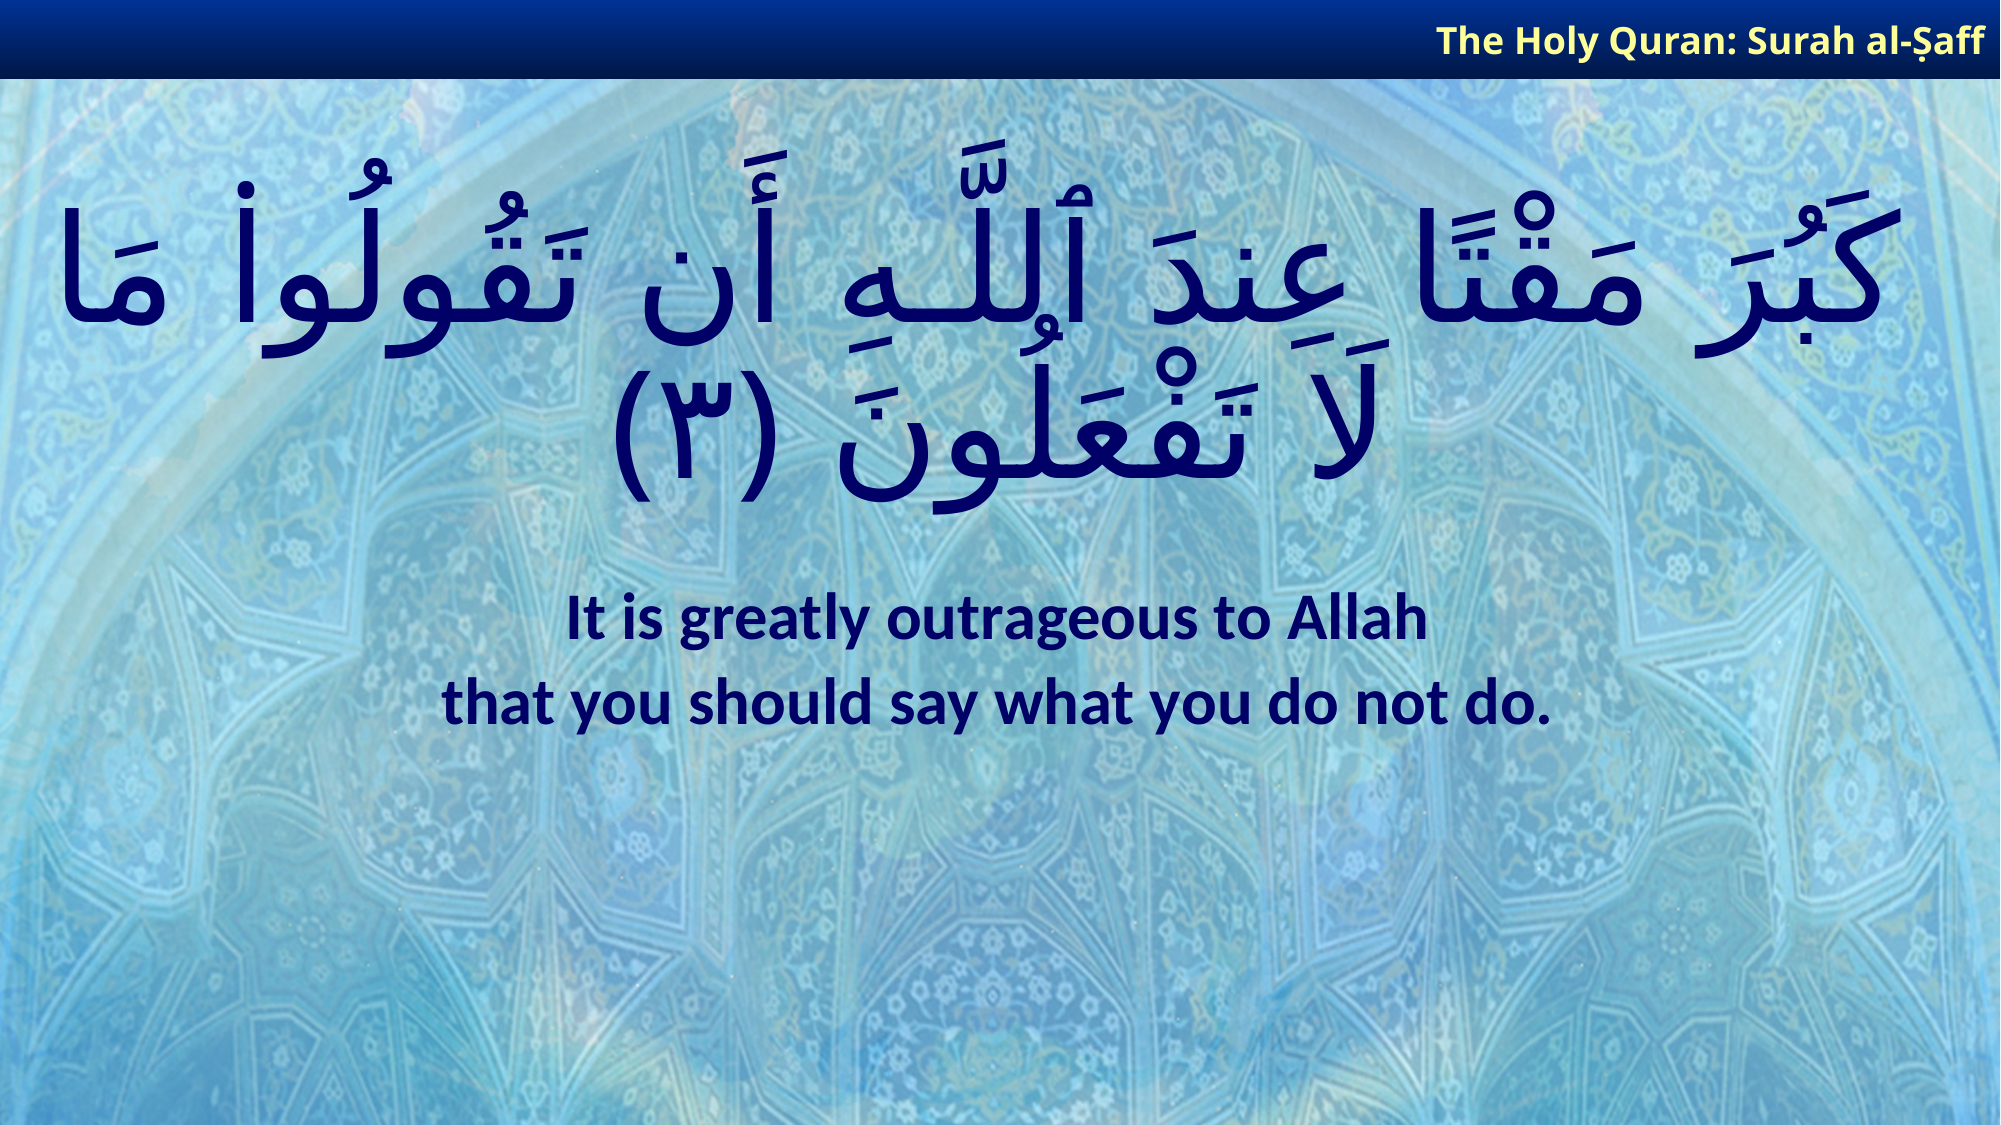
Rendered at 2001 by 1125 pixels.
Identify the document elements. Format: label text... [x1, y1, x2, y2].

picture [0, 0, 2001, 1125]
title كَبُرَ مَقْتًا عِندَ ٱللَّـهِ أَن تَقُولُوا۟ مَا لَا تَفْعَلُونَ ﴿٣﴾ [0, 231, 2000, 473]
text_box The Holy Quran: Surah al-Ṣaff [0, 0, 2000, 79]
subtitle It is greatly outrageous to Allah that you should say what you do not do. [7, 574, 1989, 862]
